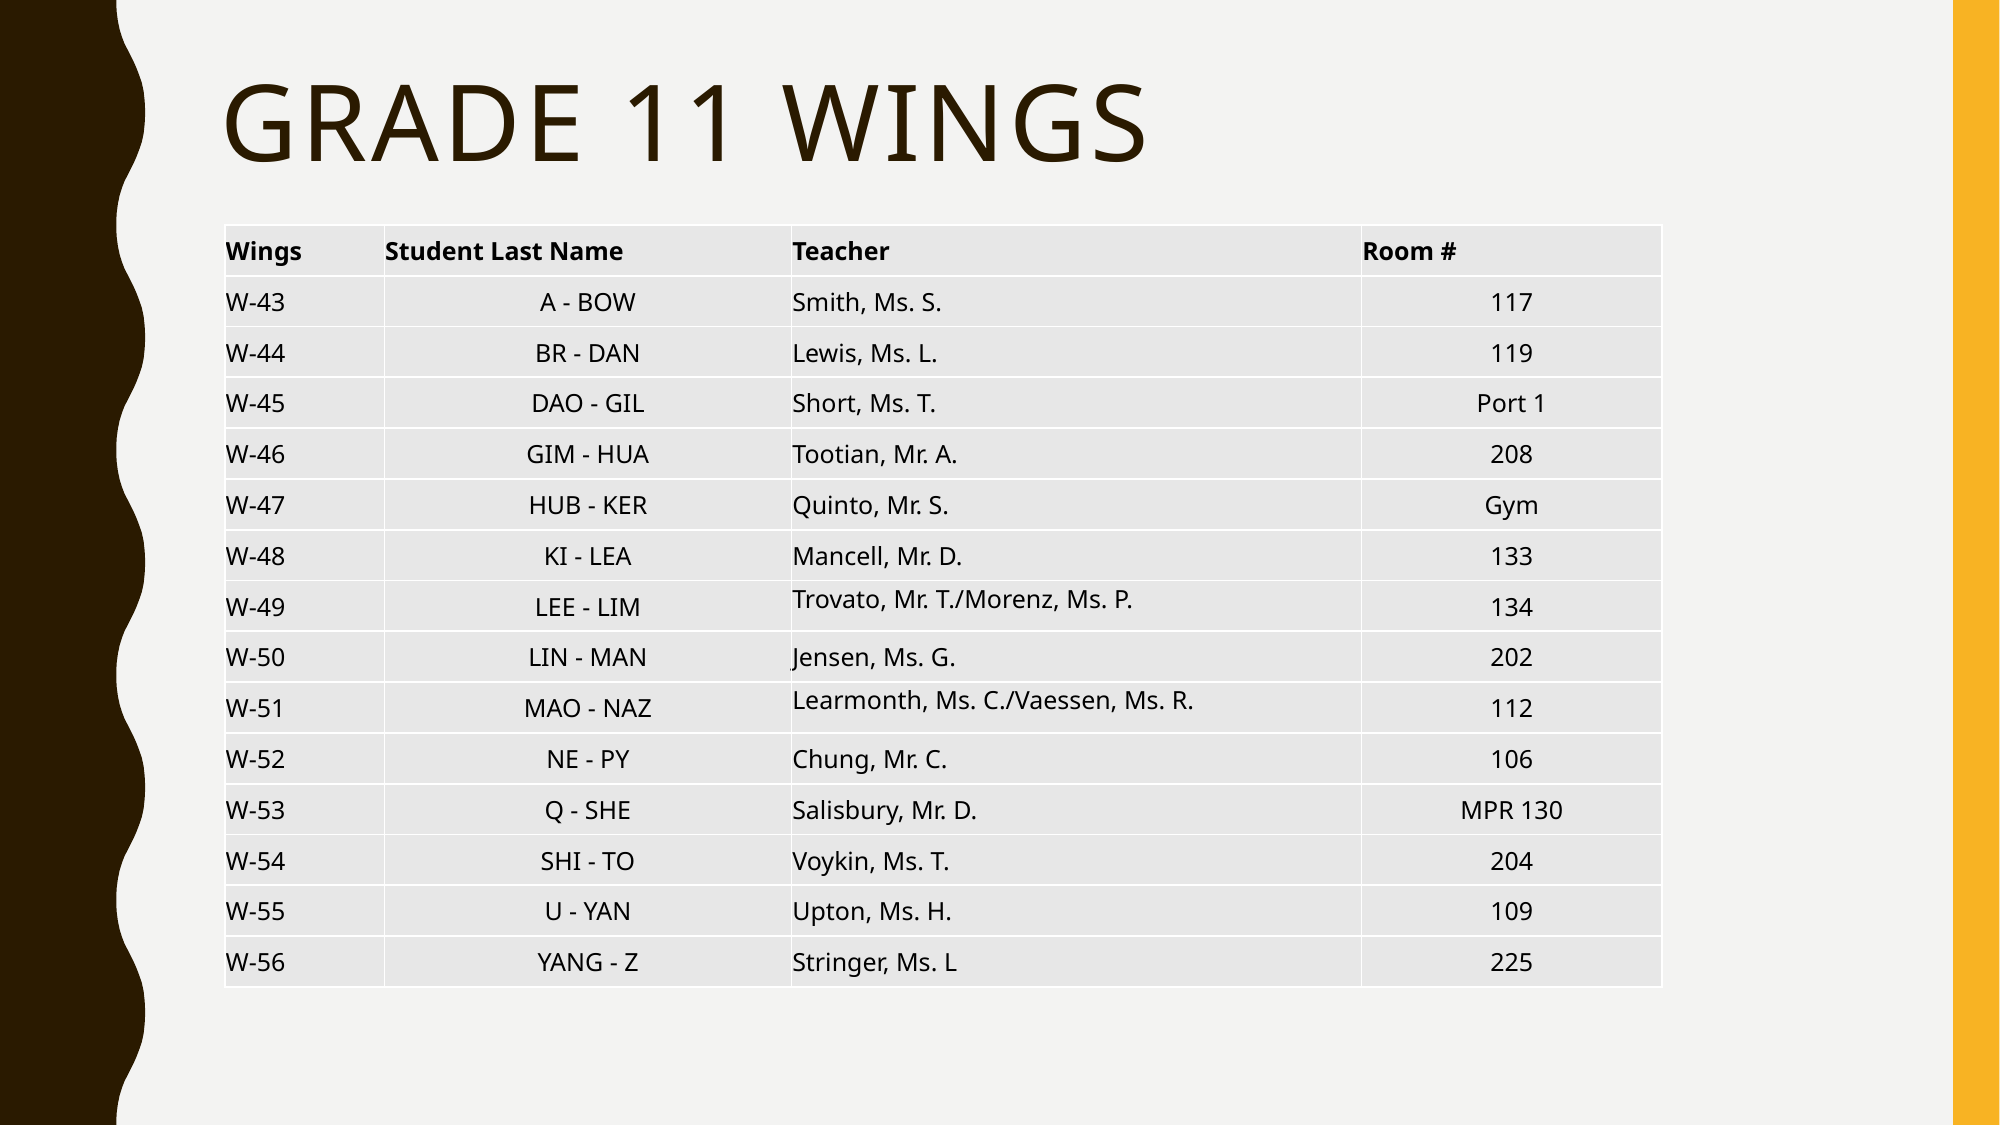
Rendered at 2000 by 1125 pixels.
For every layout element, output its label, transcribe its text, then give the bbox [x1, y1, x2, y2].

table_cell 109 [1362, 886, 1661, 935]
table_header Teacher [792, 226, 1361, 275]
table_cell 117 [1362, 277, 1661, 326]
table_cell W-49 [226, 581, 384, 630]
table_cell Upton, Ms. H. [792, 886, 1361, 935]
table_cell Gym [1362, 480, 1661, 529]
table_cell Smith, Ms. S. [792, 277, 1361, 326]
table_cell SHI - TO [385, 835, 791, 884]
table_cell W-43 [226, 277, 384, 326]
table_cell Lewis, Ms. L. [792, 327, 1361, 376]
table_cell 134 [1362, 581, 1661, 630]
table_cell Short, Ms. T. [792, 378, 1361, 427]
table_header Wings [226, 226, 384, 275]
table_cell 202 [1362, 632, 1661, 681]
table_cell W-52 [226, 734, 384, 783]
table_cell GIM - HUA [385, 429, 791, 478]
table_header Room # [1362, 226, 1661, 275]
table_cell Tootian, Mr. A. [792, 429, 1361, 478]
table_cell NE - PY [385, 734, 791, 783]
title GRADE 11 WINGS [205, 62, 1875, 308]
table_cell 119 [1362, 327, 1661, 376]
table_cell Voykin, Ms. T. [792, 835, 1361, 884]
table_cell W-46 [226, 429, 384, 478]
table_cell MPR 130 [1362, 785, 1661, 834]
table_cell 106 [1362, 734, 1661, 783]
table_cell W-45 [226, 378, 384, 427]
table_cell LEE - LIM [385, 581, 791, 630]
table_cell W-55 [226, 886, 384, 935]
table_cell 133 [1362, 531, 1661, 580]
table_cell Trovato, Mr. T./Morenz, Ms. P. [792, 581, 1361, 630]
table_cell Q - SHE [385, 785, 791, 834]
table_cell W-54 [226, 835, 384, 884]
table_cell 225 [1362, 937, 1661, 986]
table_cell W-44 [226, 327, 384, 376]
table_cell Salisbury, Mr. D. [792, 785, 1361, 834]
table_cell MAO - NAZ [385, 683, 791, 732]
table_cell 208 [1362, 429, 1661, 478]
table_cell W-50 [226, 632, 384, 681]
table_cell Learmonth, Ms. C./Vaessen, Ms. R. [792, 683, 1361, 732]
table_cell BR - DAN [385, 327, 791, 376]
table_cell Quinto, Mr. S. [792, 480, 1361, 529]
table_cell 204 [1362, 835, 1661, 884]
table_cell U - YAN [385, 886, 791, 935]
table_cell 112 [1362, 683, 1661, 732]
table_cell W-51 [226, 683, 384, 732]
table_cell HUB - KER [385, 480, 791, 529]
table_cell LIN - MAN [385, 632, 791, 681]
table_cell Port 1 [1362, 378, 1661, 427]
table_cell W-53 [226, 785, 384, 834]
table_cell A - BOW [385, 277, 791, 326]
table_cell Stringer, Ms. L [792, 937, 1361, 986]
table_cell Jensen, Ms. G. [792, 632, 1361, 681]
table_cell YANG - Z [385, 937, 791, 986]
table_cell W-56 [226, 937, 384, 986]
table_cell KI - LEA [385, 531, 791, 580]
table_cell DAO - GIL [385, 378, 791, 427]
table_cell Mancell, Mr. D. [792, 531, 1361, 580]
table_cell W-47 [226, 480, 384, 529]
table_cell W-48 [226, 531, 384, 580]
table_cell Chung, Mr. C. [792, 734, 1361, 783]
table_header Student Last Name [385, 226, 791, 275]
